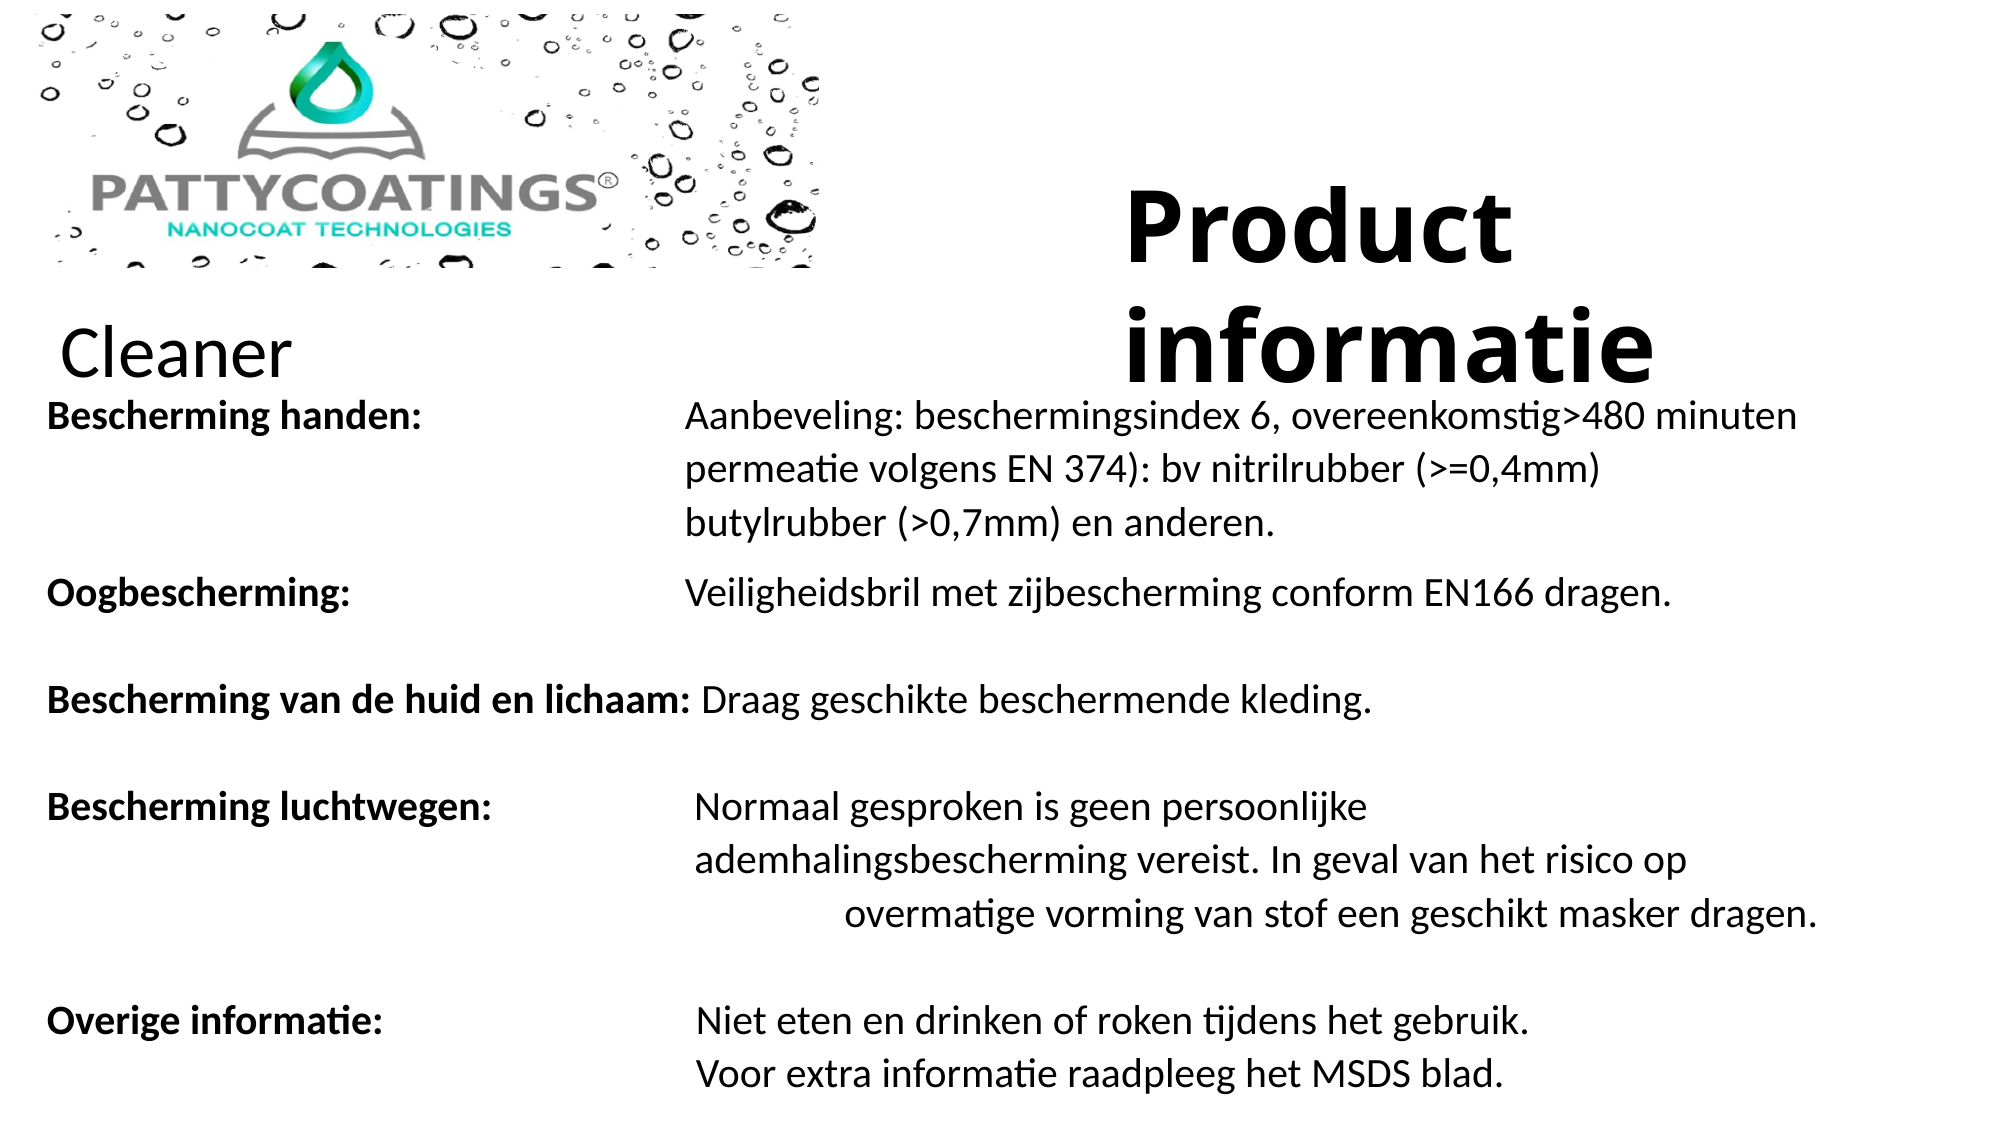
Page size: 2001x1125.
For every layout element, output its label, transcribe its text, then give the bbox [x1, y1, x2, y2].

picture [33, 14, 819, 269]
text_box Cleaner [46, 288, 806, 376]
text_box Product informatie [1107, 154, 1906, 376]
text_box Bescherming handen: Aanbeveling: beschermingsindex 6, overeenkomstig>480 minuten permeatie volgens EN 374): bv nitrilrubber (>=0,4mm) butylrubber (>0,7mm) en anderen. Oogbescherming: Veiligheidsbril met zijbescherming conform EN166 dragen. Bescherming van de huid en lichaam: Draag geschikte beschermende kleding. Bescherming luchtwegen: Normaal gesproken is geen persoonlijke ademhalingsbescherming vereist. In geval van het risico op overmatige vorming van stof een geschikt masker dragen. Overige informatie: Niet eten en drinken of roken tijdens het gebruik. Voor extra informatie raadpleeg het MSDS blad. [32, 376, 1938, 1104]
